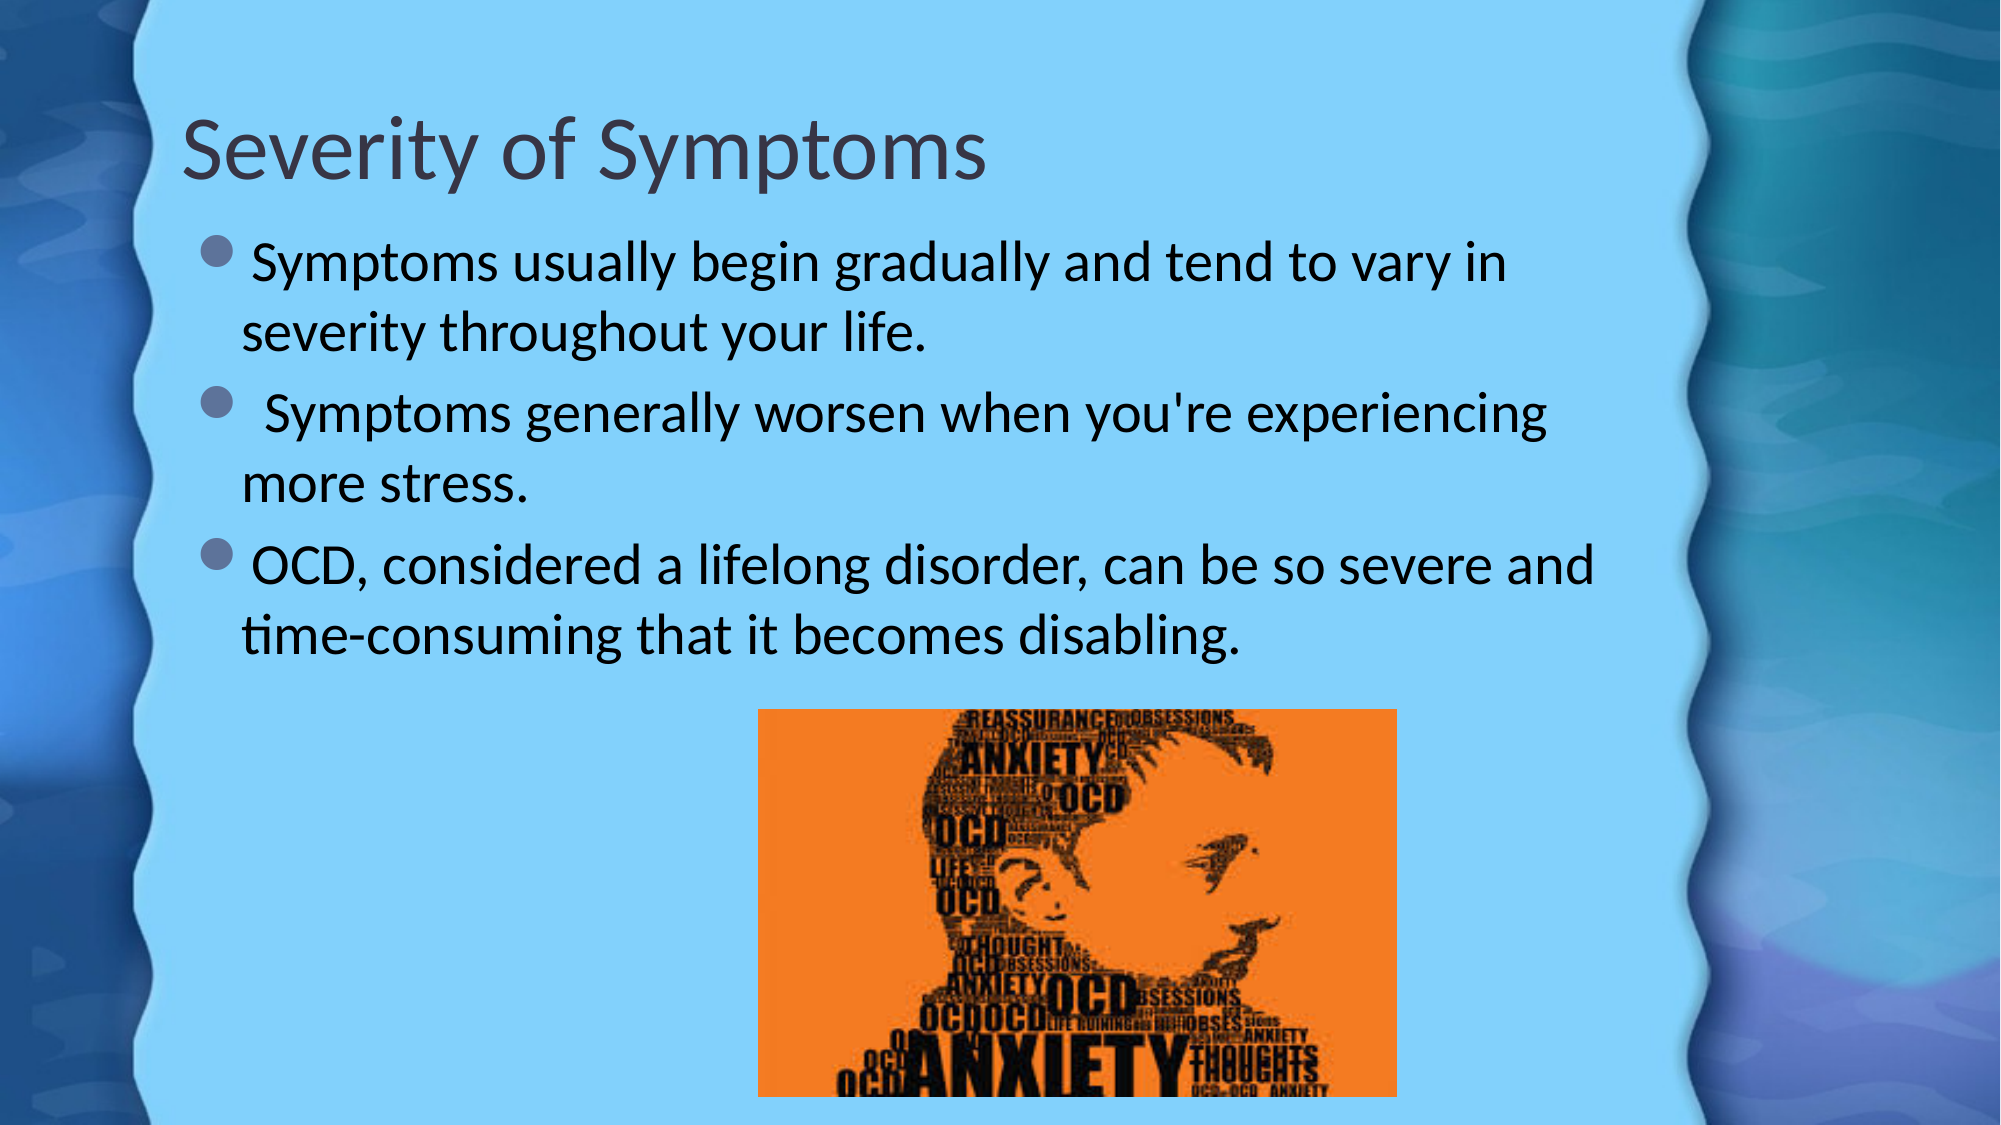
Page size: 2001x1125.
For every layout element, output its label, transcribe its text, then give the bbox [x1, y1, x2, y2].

title Severity of Symptoms [181, 40, 1669, 198]
list Symptoms usually begin gradually and tend to vary in severity throughout your life. Symptoms generally worsen when you're experiencing more stress. OCD, considered a lifelong disorder, can be so severe and time-consuming that it becomes disabling. [181, 215, 1669, 1038]
picture [0, 0, 2001, 1125]
